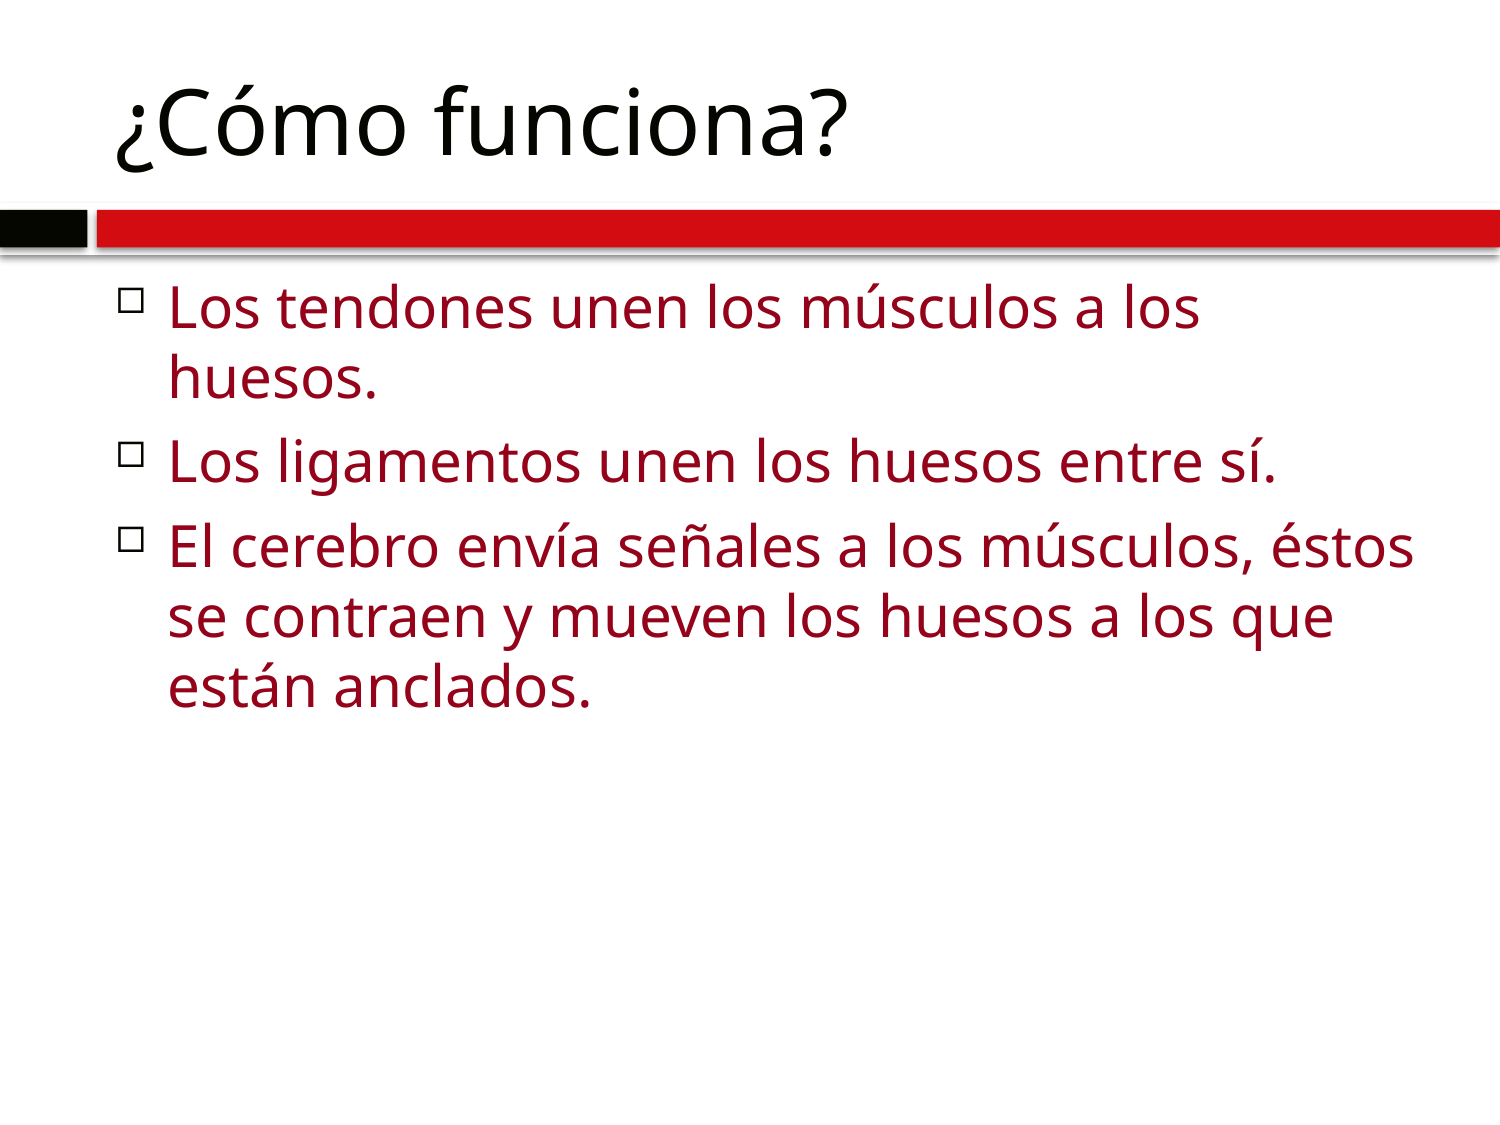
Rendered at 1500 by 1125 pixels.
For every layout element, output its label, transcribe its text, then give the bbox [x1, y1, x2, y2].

title ¿Cómo funciona? [100, 37, 1438, 200]
list Los tendones unen los músculos a los huesos. Los ligamentos unen los huesos entre sí. El cerebro envía señales a los músculos, éstos se contraen y mueven los huesos a los que están anclados. [100, 262, 1438, 1000]
